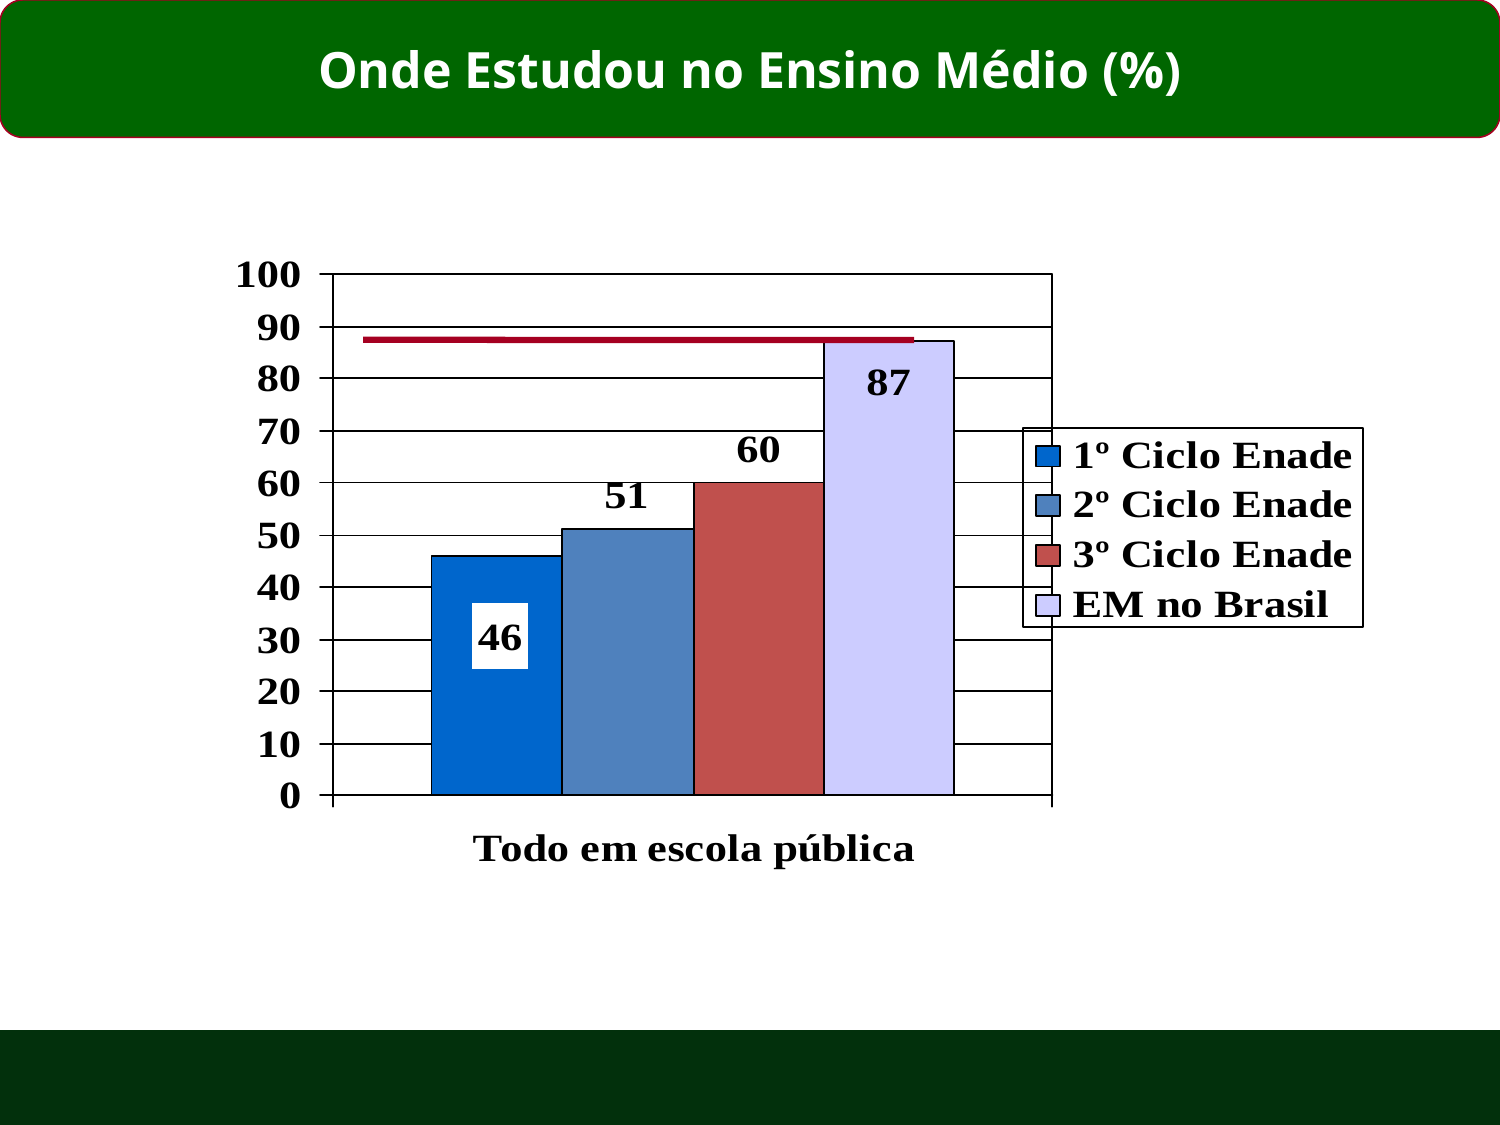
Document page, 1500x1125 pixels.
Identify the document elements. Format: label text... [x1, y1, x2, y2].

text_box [198, 222, 1390, 908]
text_box [0, 1028, 1500, 1125]
text_box Onde Estudou no Ensino Médio (%) [0, 0, 1500, 138]
